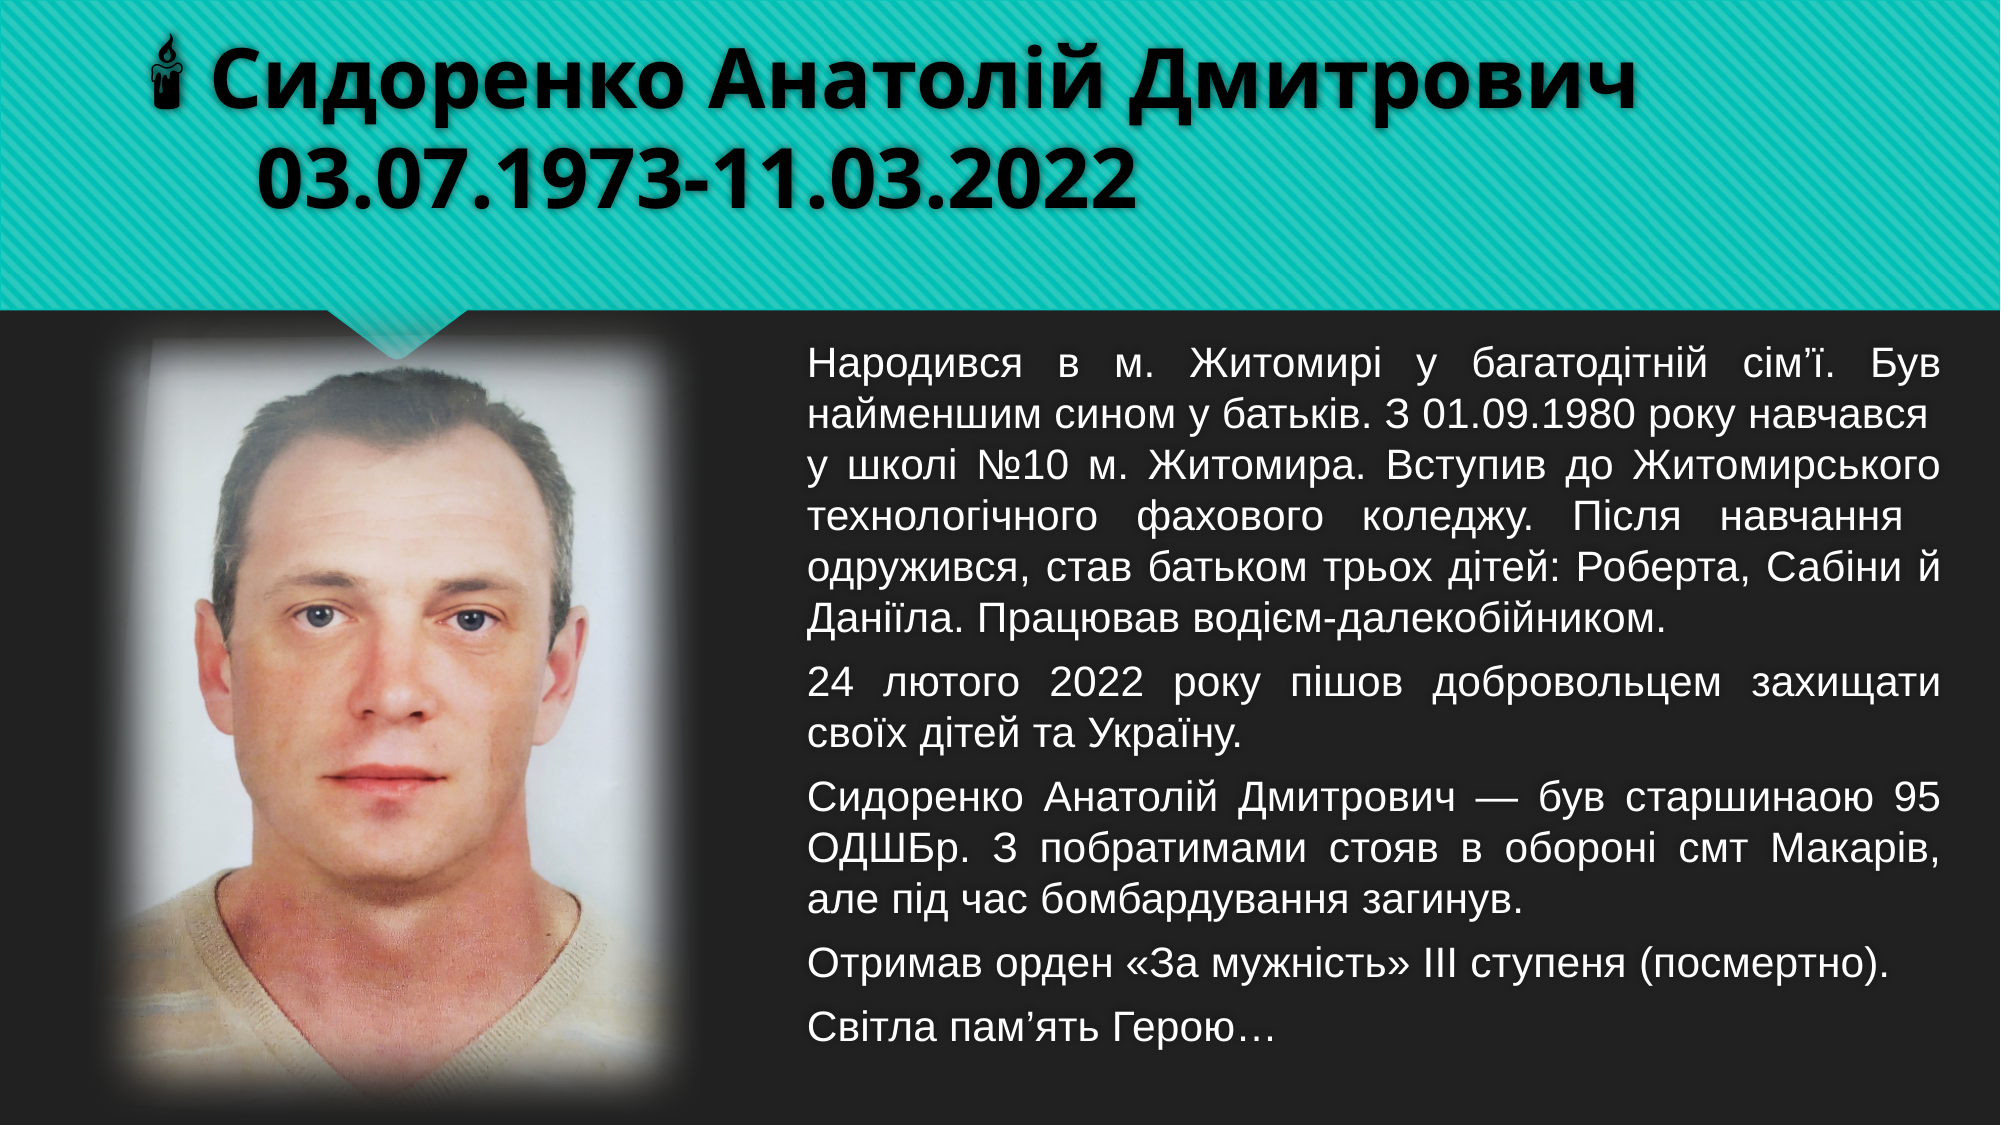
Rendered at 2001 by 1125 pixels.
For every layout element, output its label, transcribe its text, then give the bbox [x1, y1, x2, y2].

title 🕯 Сидоренко Анатолій Дмитрович 03.07.1973-11.03.2022 [132, 73, 1868, 233]
list Народився в м. Житомирі у багатодітній сім’ї. Був найменшим сином у батьків. З 01.09.1980 року навчався у школі №10 м. Житомира. Вступив до Житомирського технологічного фахового коледжу. Після навчання одружився, став батьком трьох дітей: Роберта, Сабіни й Даніїла. Працював водієм-далекобійником. 24 лютого 2022 року пішов добровольцем захищати своїх дітей та Україну. Сидоренко Анатолій Дмитрович — був старшинаою 95 ОДШБр. З побратимами стояв в обороні смт Макарів, але під час бомбардування загинув. Отримав орден «За мужність» ІІІ ступеня (посмертно). Світла пам’ять Герою… [791, 327, 1958, 1100]
picture [83, 291, 709, 1125]
